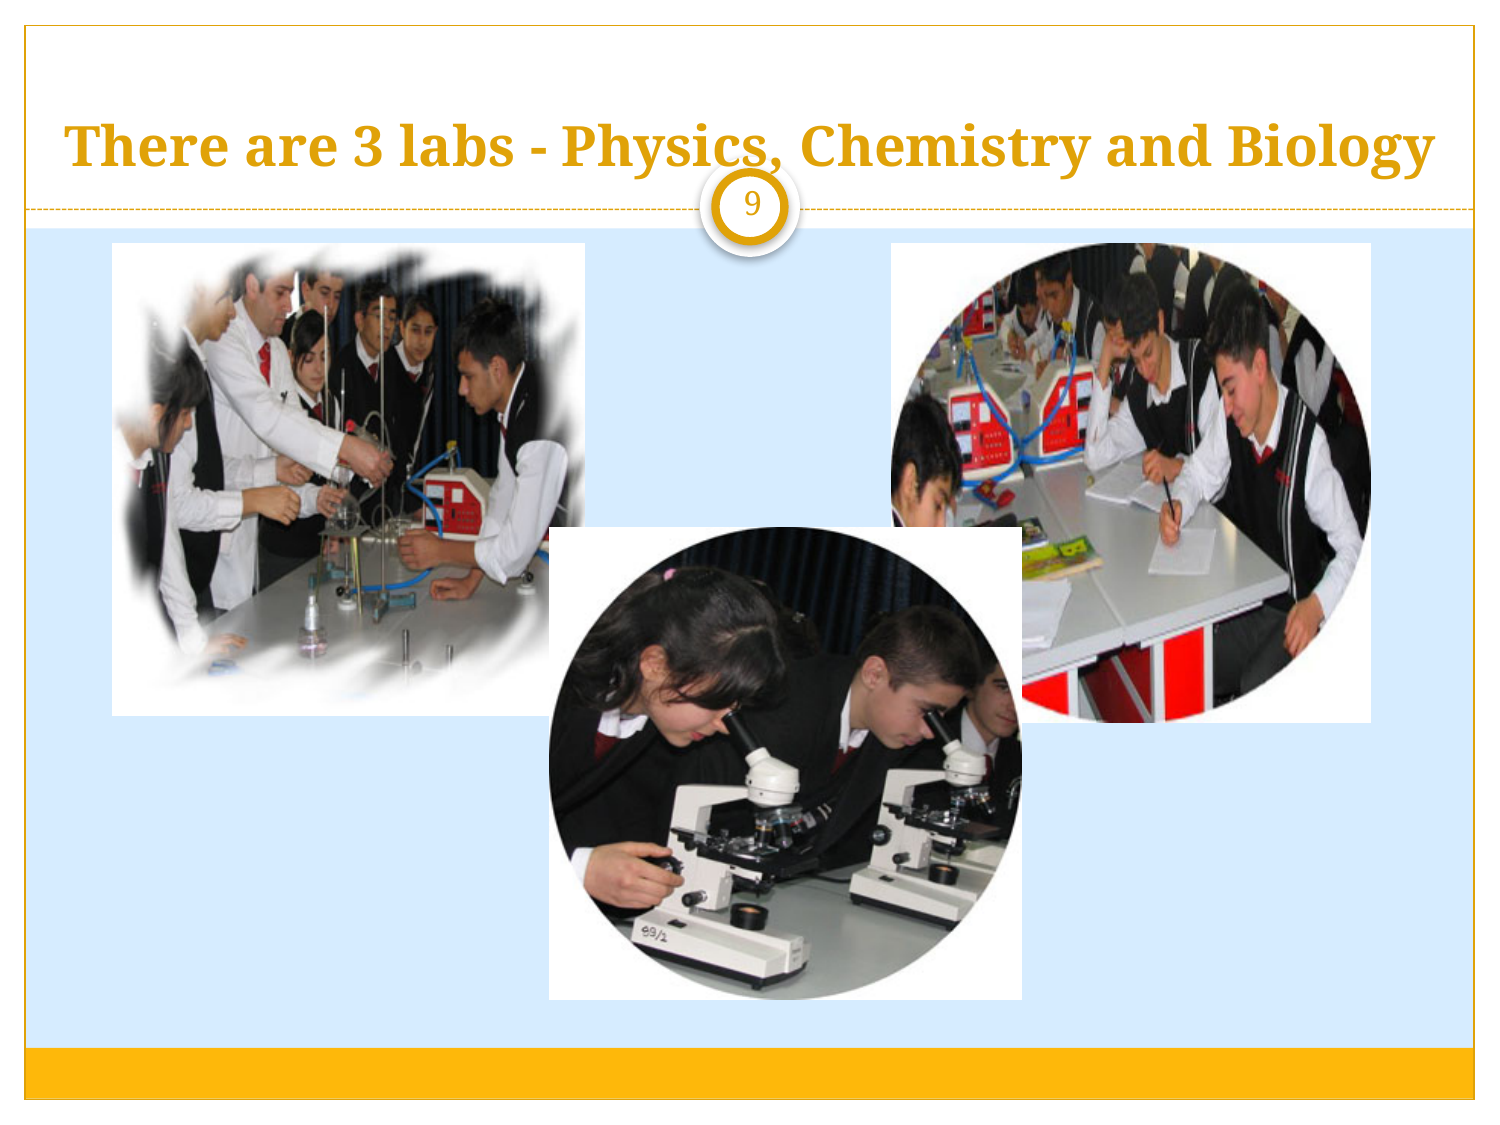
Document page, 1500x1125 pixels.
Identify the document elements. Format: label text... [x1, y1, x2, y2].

title There are 3 labs - Physics, Chemistry and Biology [49, 42, 1500, 185]
slide_number 9 [715, 168, 791, 241]
picture [111, 243, 1371, 1000]
